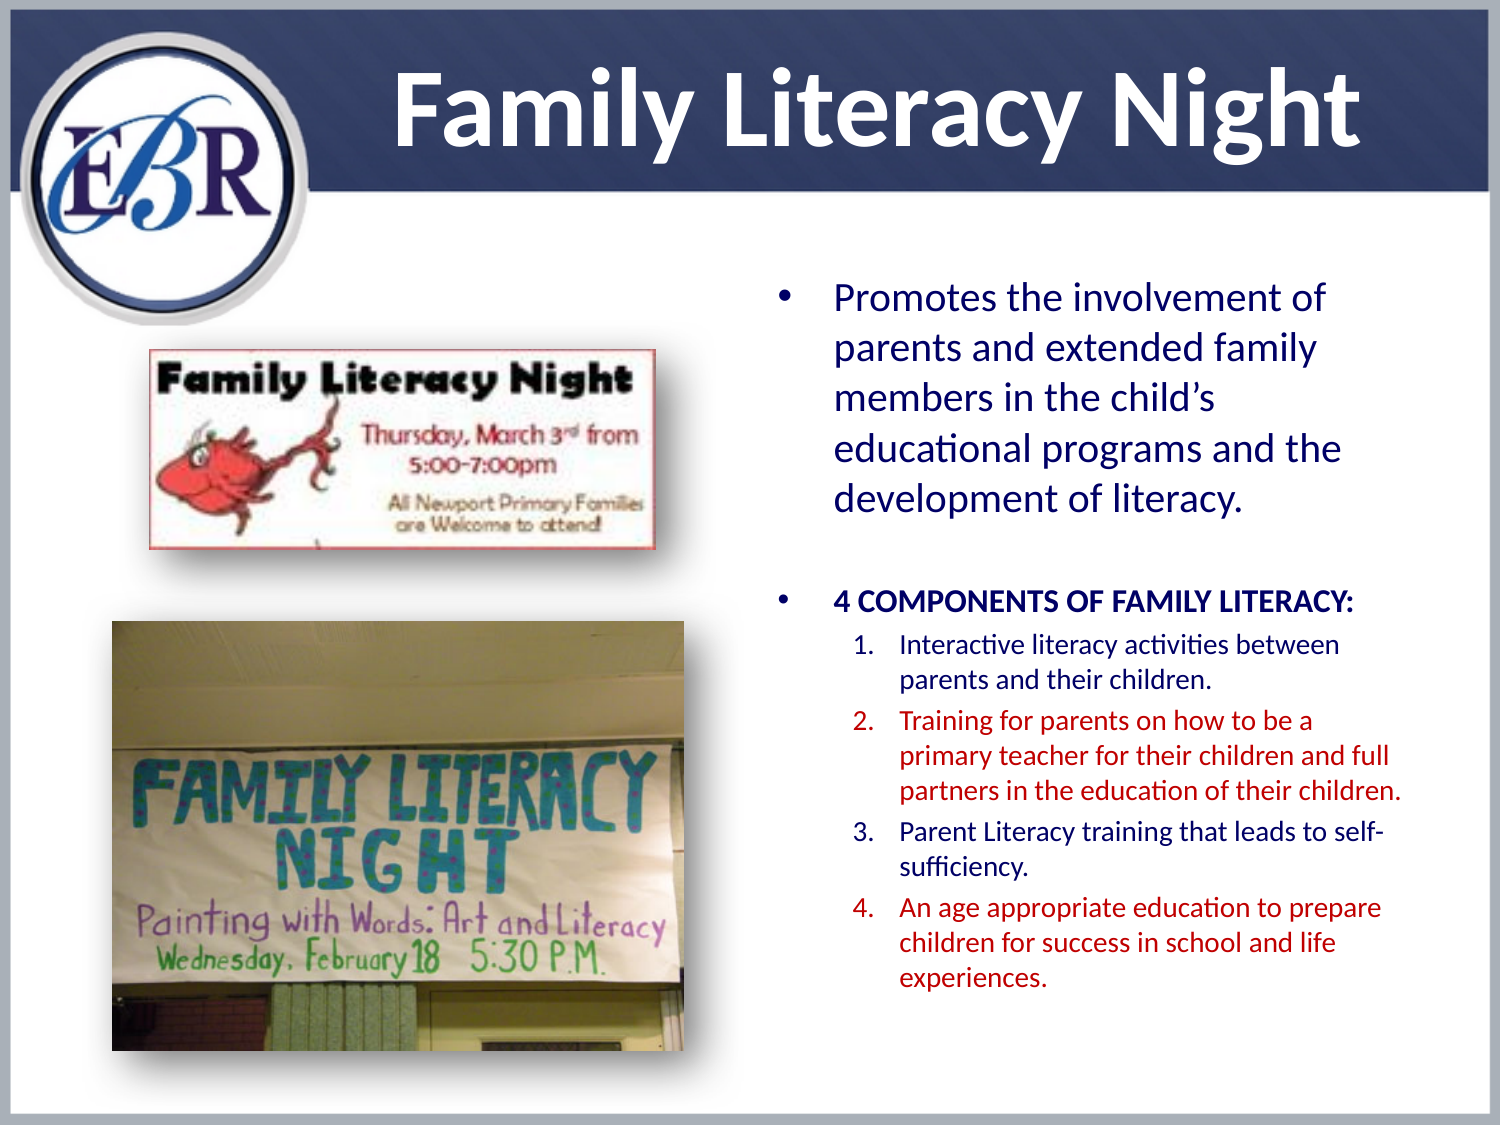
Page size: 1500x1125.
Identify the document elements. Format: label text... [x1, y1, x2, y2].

picture [0, 0, 1500, 1125]
list Promotes the involvement of parents and extended family members in the child’s educational programs and the development of literacy. 4 COMPONENTS OF FAMILY LITERACY: Interactive literacy activities between parents and their children. Training for parents on how to be a primary teacher for their children and full partners in the education of their children. Parent Literacy training that leads to self-sufficiency. An age appropriate education to prepare children for success in school and life experiences. [762, 262, 1425, 1083]
title Family Literacy Night [203, 7, 1500, 195]
